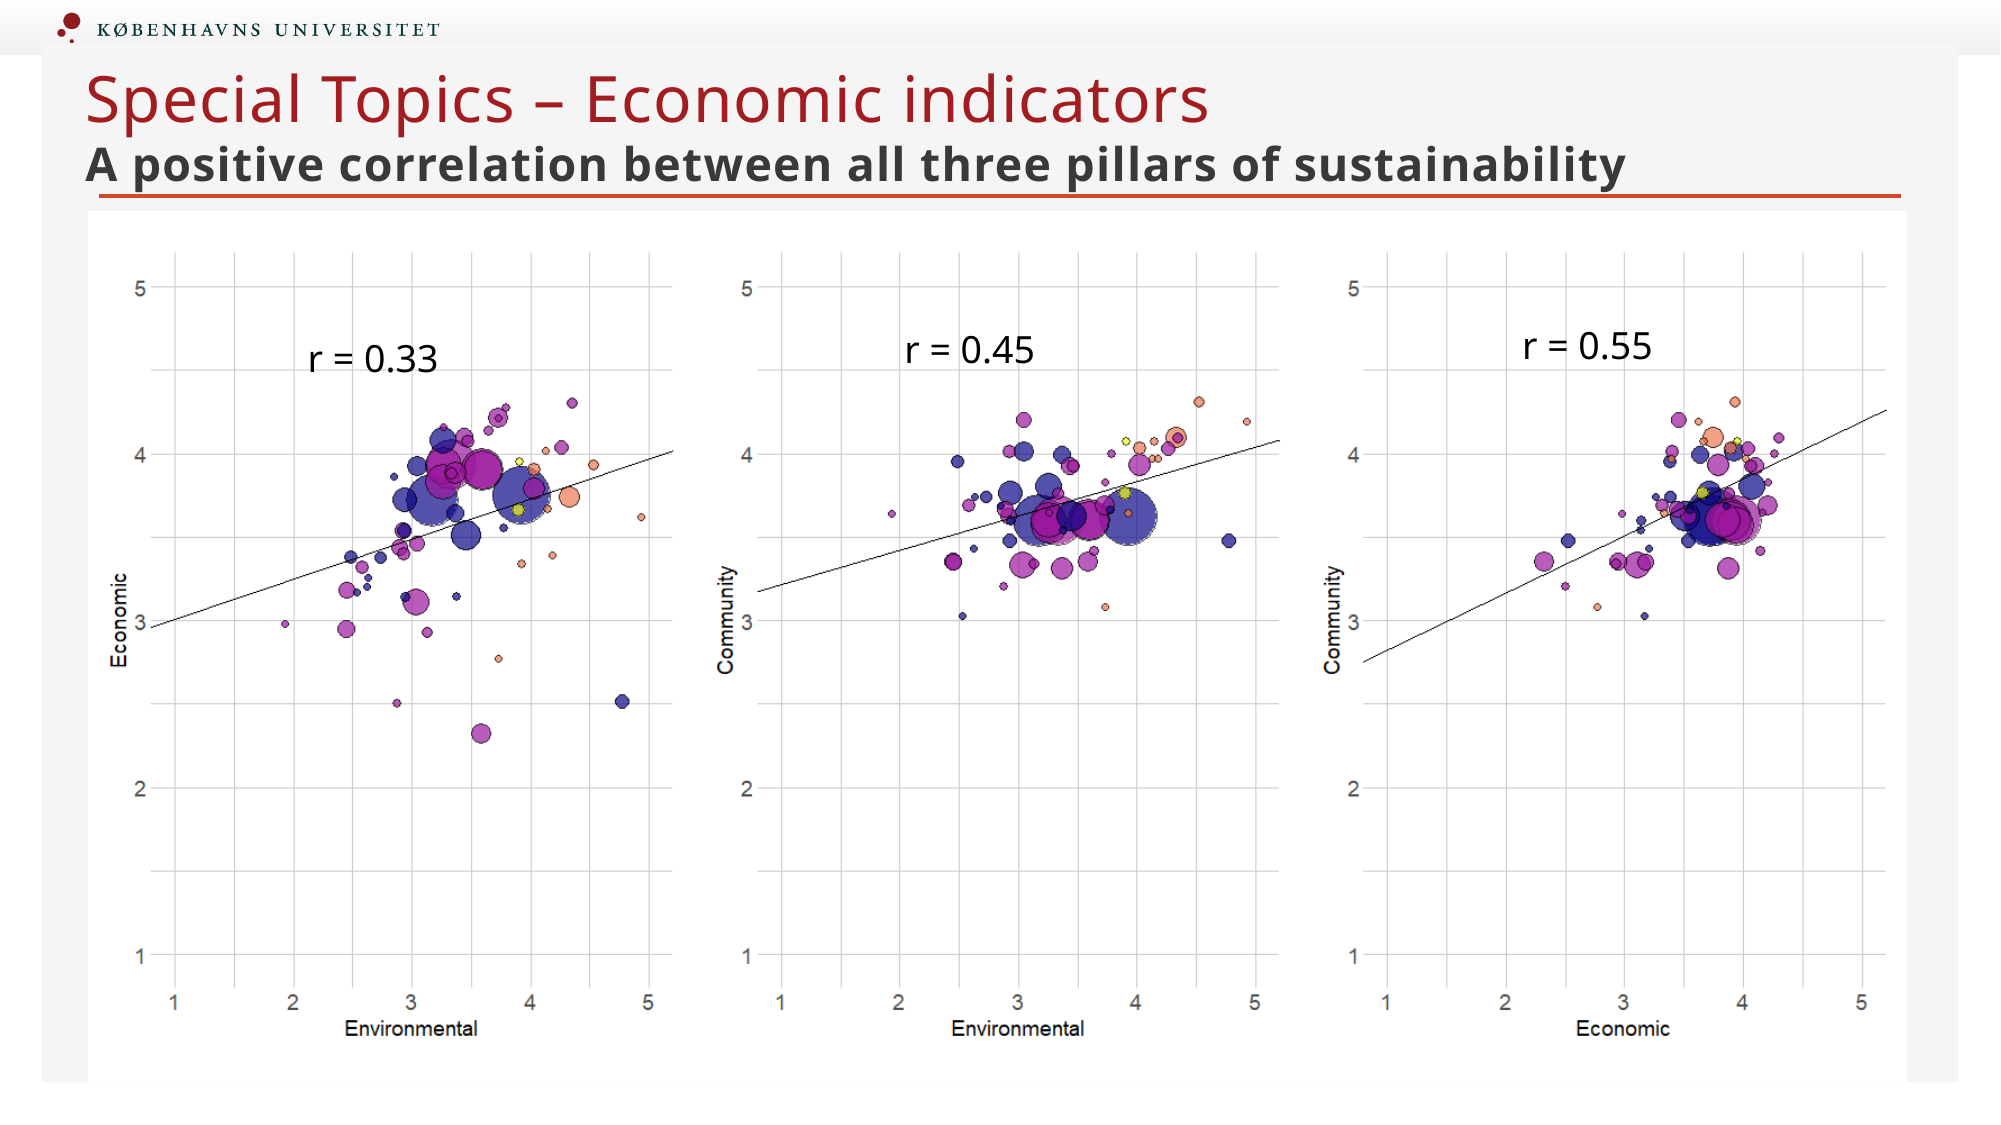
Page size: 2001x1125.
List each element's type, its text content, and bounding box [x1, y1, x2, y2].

title Special Topics – Economic indicators A positive correlation between all three pillars of sustainability [85, 57, 1904, 191]
picture [88, 211, 1907, 1082]
picture [91, 15, 476, 42]
